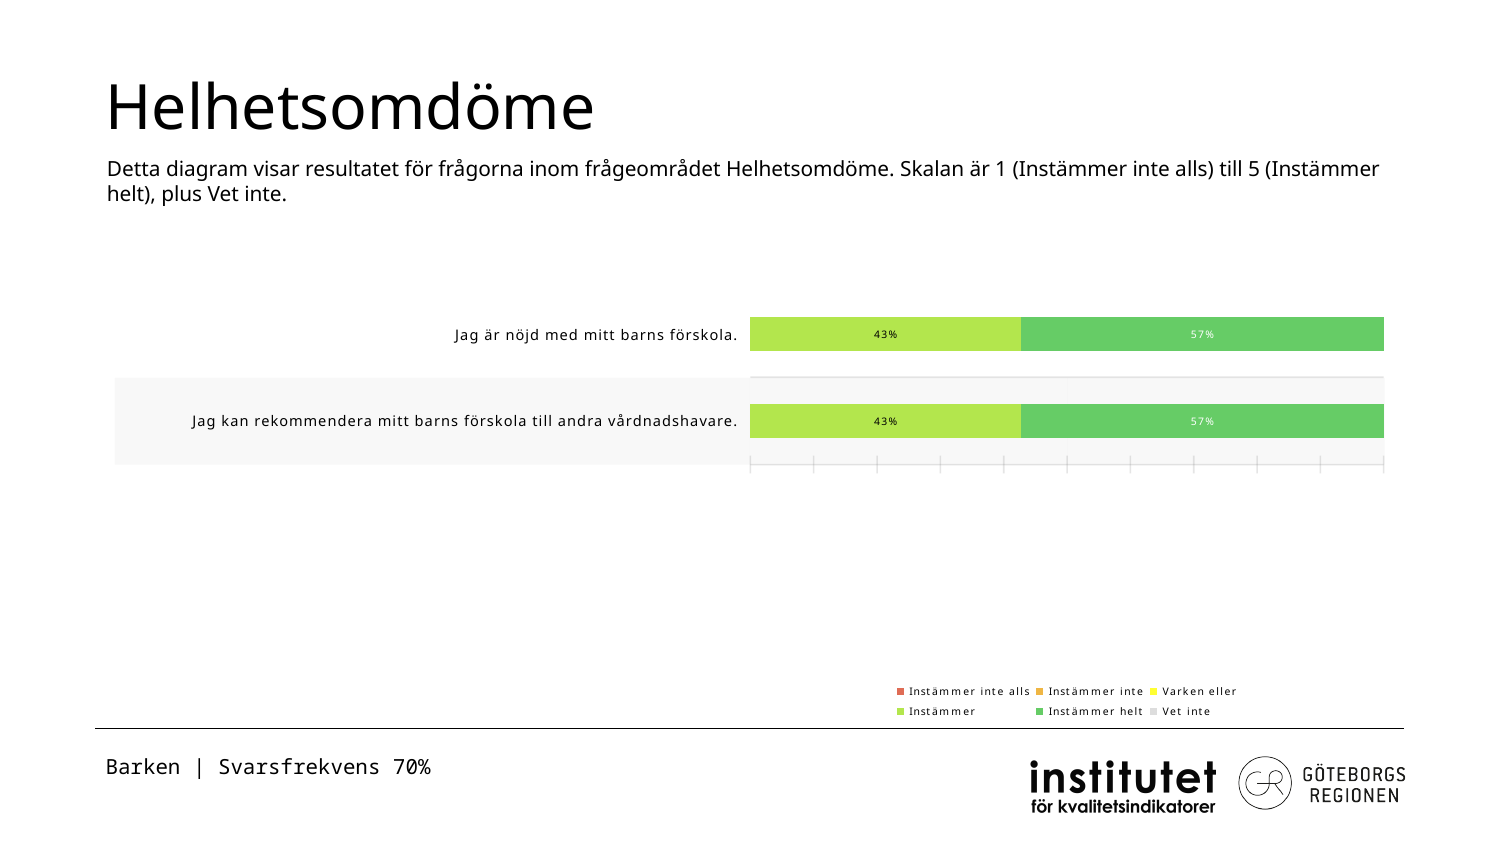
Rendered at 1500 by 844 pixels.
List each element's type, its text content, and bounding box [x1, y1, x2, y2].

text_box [118, 667, 1382, 753]
text_box Barken | Svarsfrekvens 70% [90, 746, 986, 787]
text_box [114, 204, 1385, 725]
text_box Detta diagram visar resultatet för frågorna inom frågeområdet Helhetsomdöme. Skalan är 1 (Instämmer inte alls) till 5 (Instämmer helt), plus Vet inte. [92, 148, 1409, 213]
picture [1029, 753, 1218, 818]
title Helhetsomdöme [90, 59, 1412, 149]
